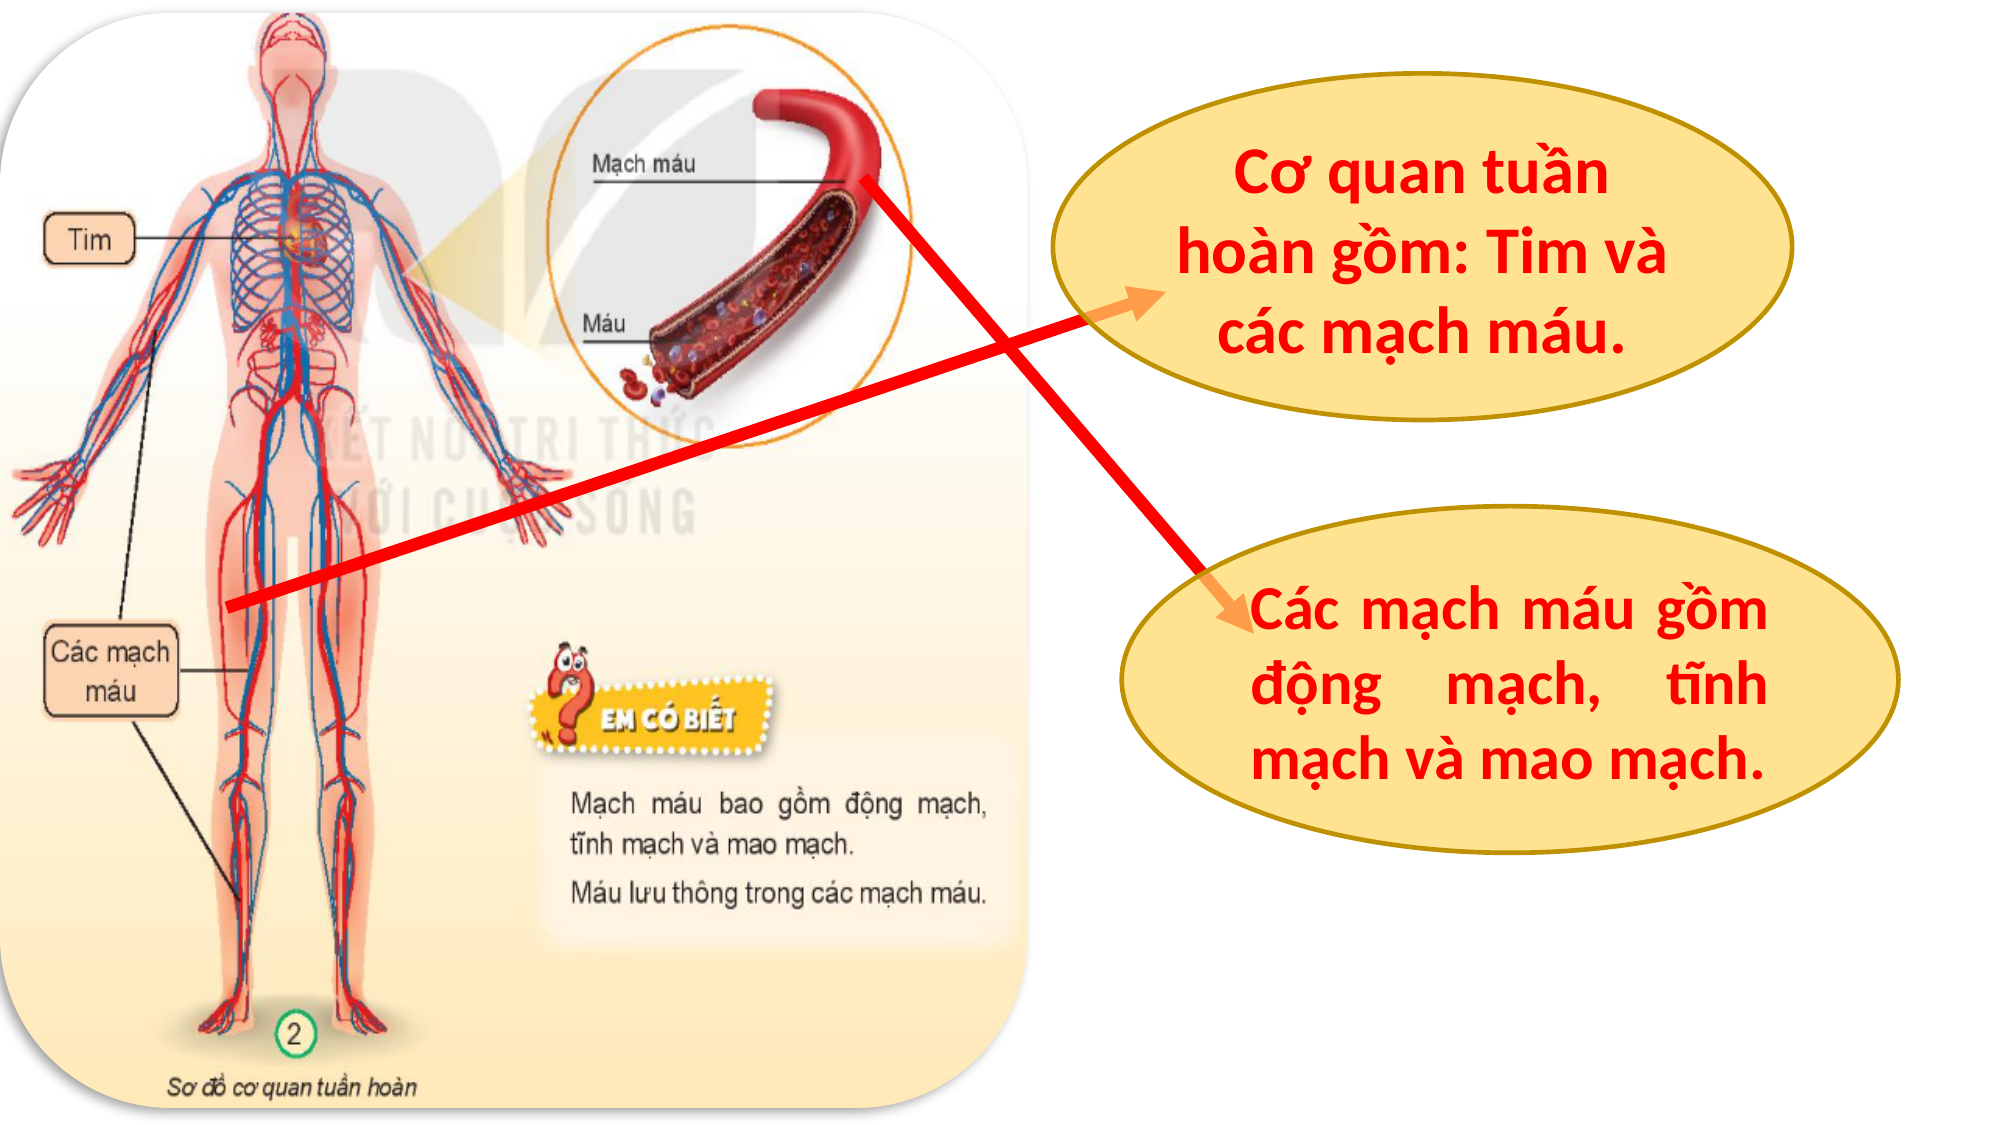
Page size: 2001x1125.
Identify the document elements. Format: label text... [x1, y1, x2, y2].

text_box Các mạch máu gồm động mạch, tĩnh mạch và mao mạch. [1120, 505, 1900, 854]
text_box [226, 291, 863, 608]
picture [0, 12, 1028, 1109]
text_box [863, 177, 1254, 634]
text_box Cơ quan tuần hoàn gồm: Tim và các mạch máu. [1082, 72, 1794, 422]
